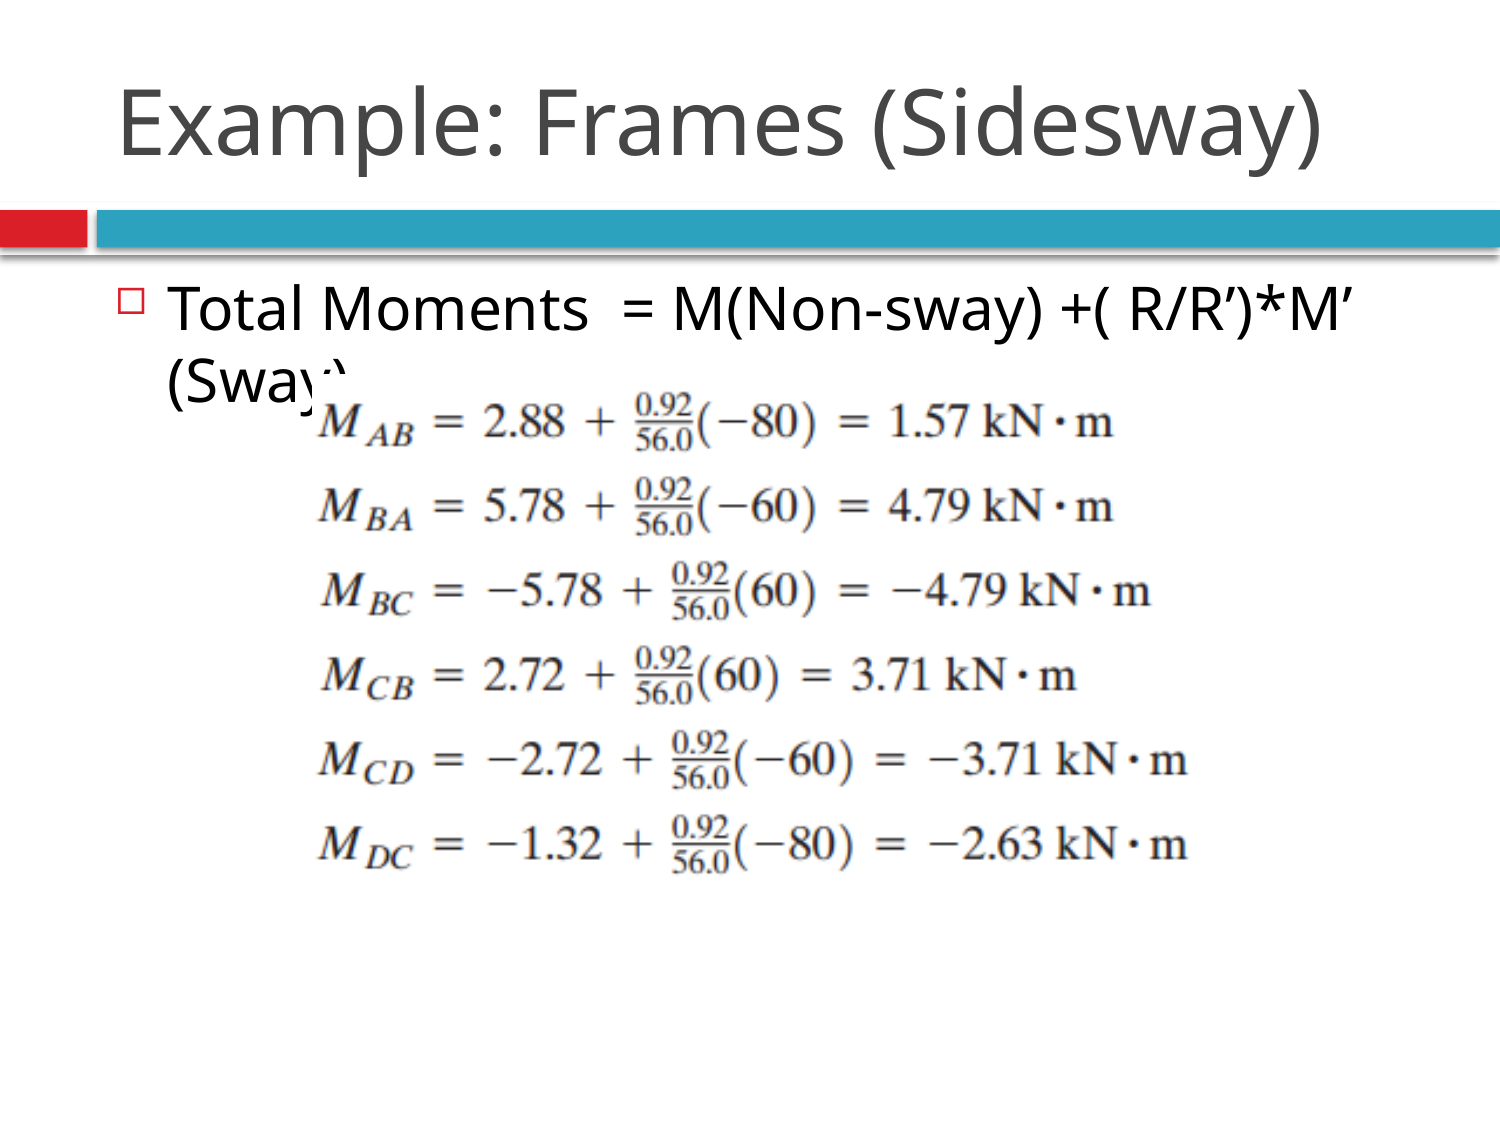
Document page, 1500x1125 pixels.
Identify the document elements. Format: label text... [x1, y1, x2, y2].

title Example: Frames (Sidesway) [100, 37, 1438, 200]
list Total Moments = M(Non-sway) +( R/R’)*M’ (Sway) [100, 262, 1438, 1000]
picture [312, 374, 1207, 888]
